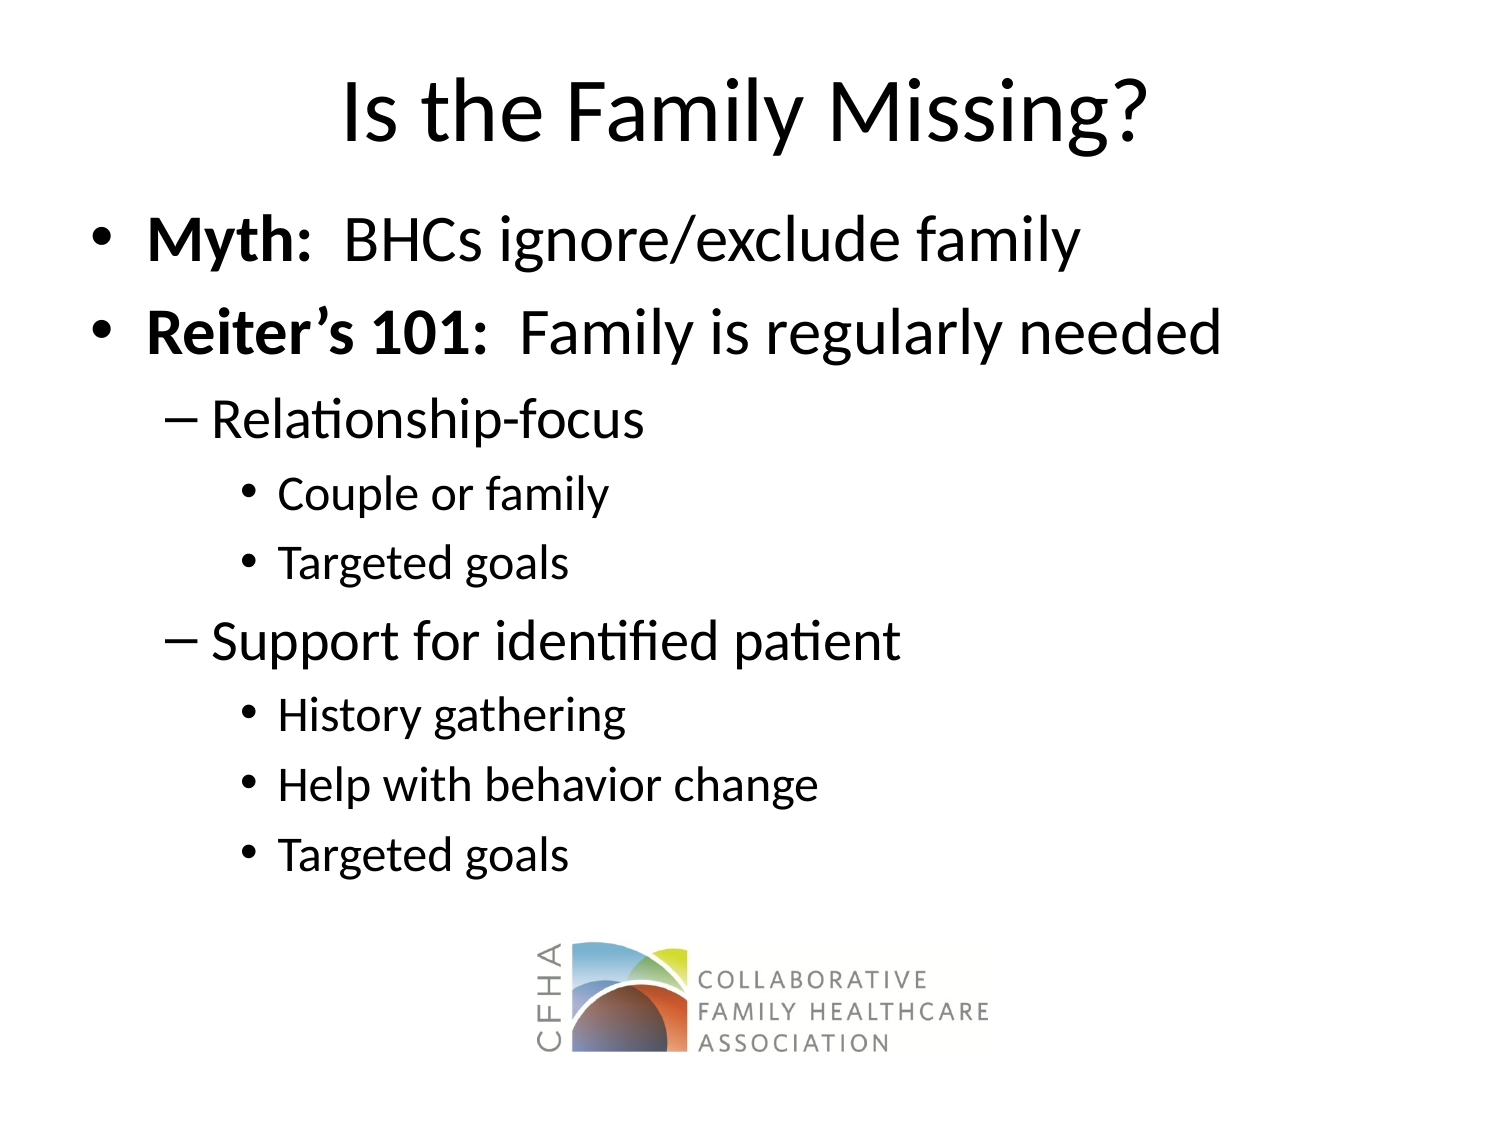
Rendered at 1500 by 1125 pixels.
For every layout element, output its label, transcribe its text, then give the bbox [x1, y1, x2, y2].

list Myth: BHCs ignore/exclude family Reiter’s 101: Family is regularly needed Relationship-focus Couple or family Targeted goals Support for identified patient History gathering Help with behavior change Targeted goals [74, 187, 1426, 931]
title Is the Family Missing? [87, 24, 1408, 185]
picture [537, 937, 988, 1052]
